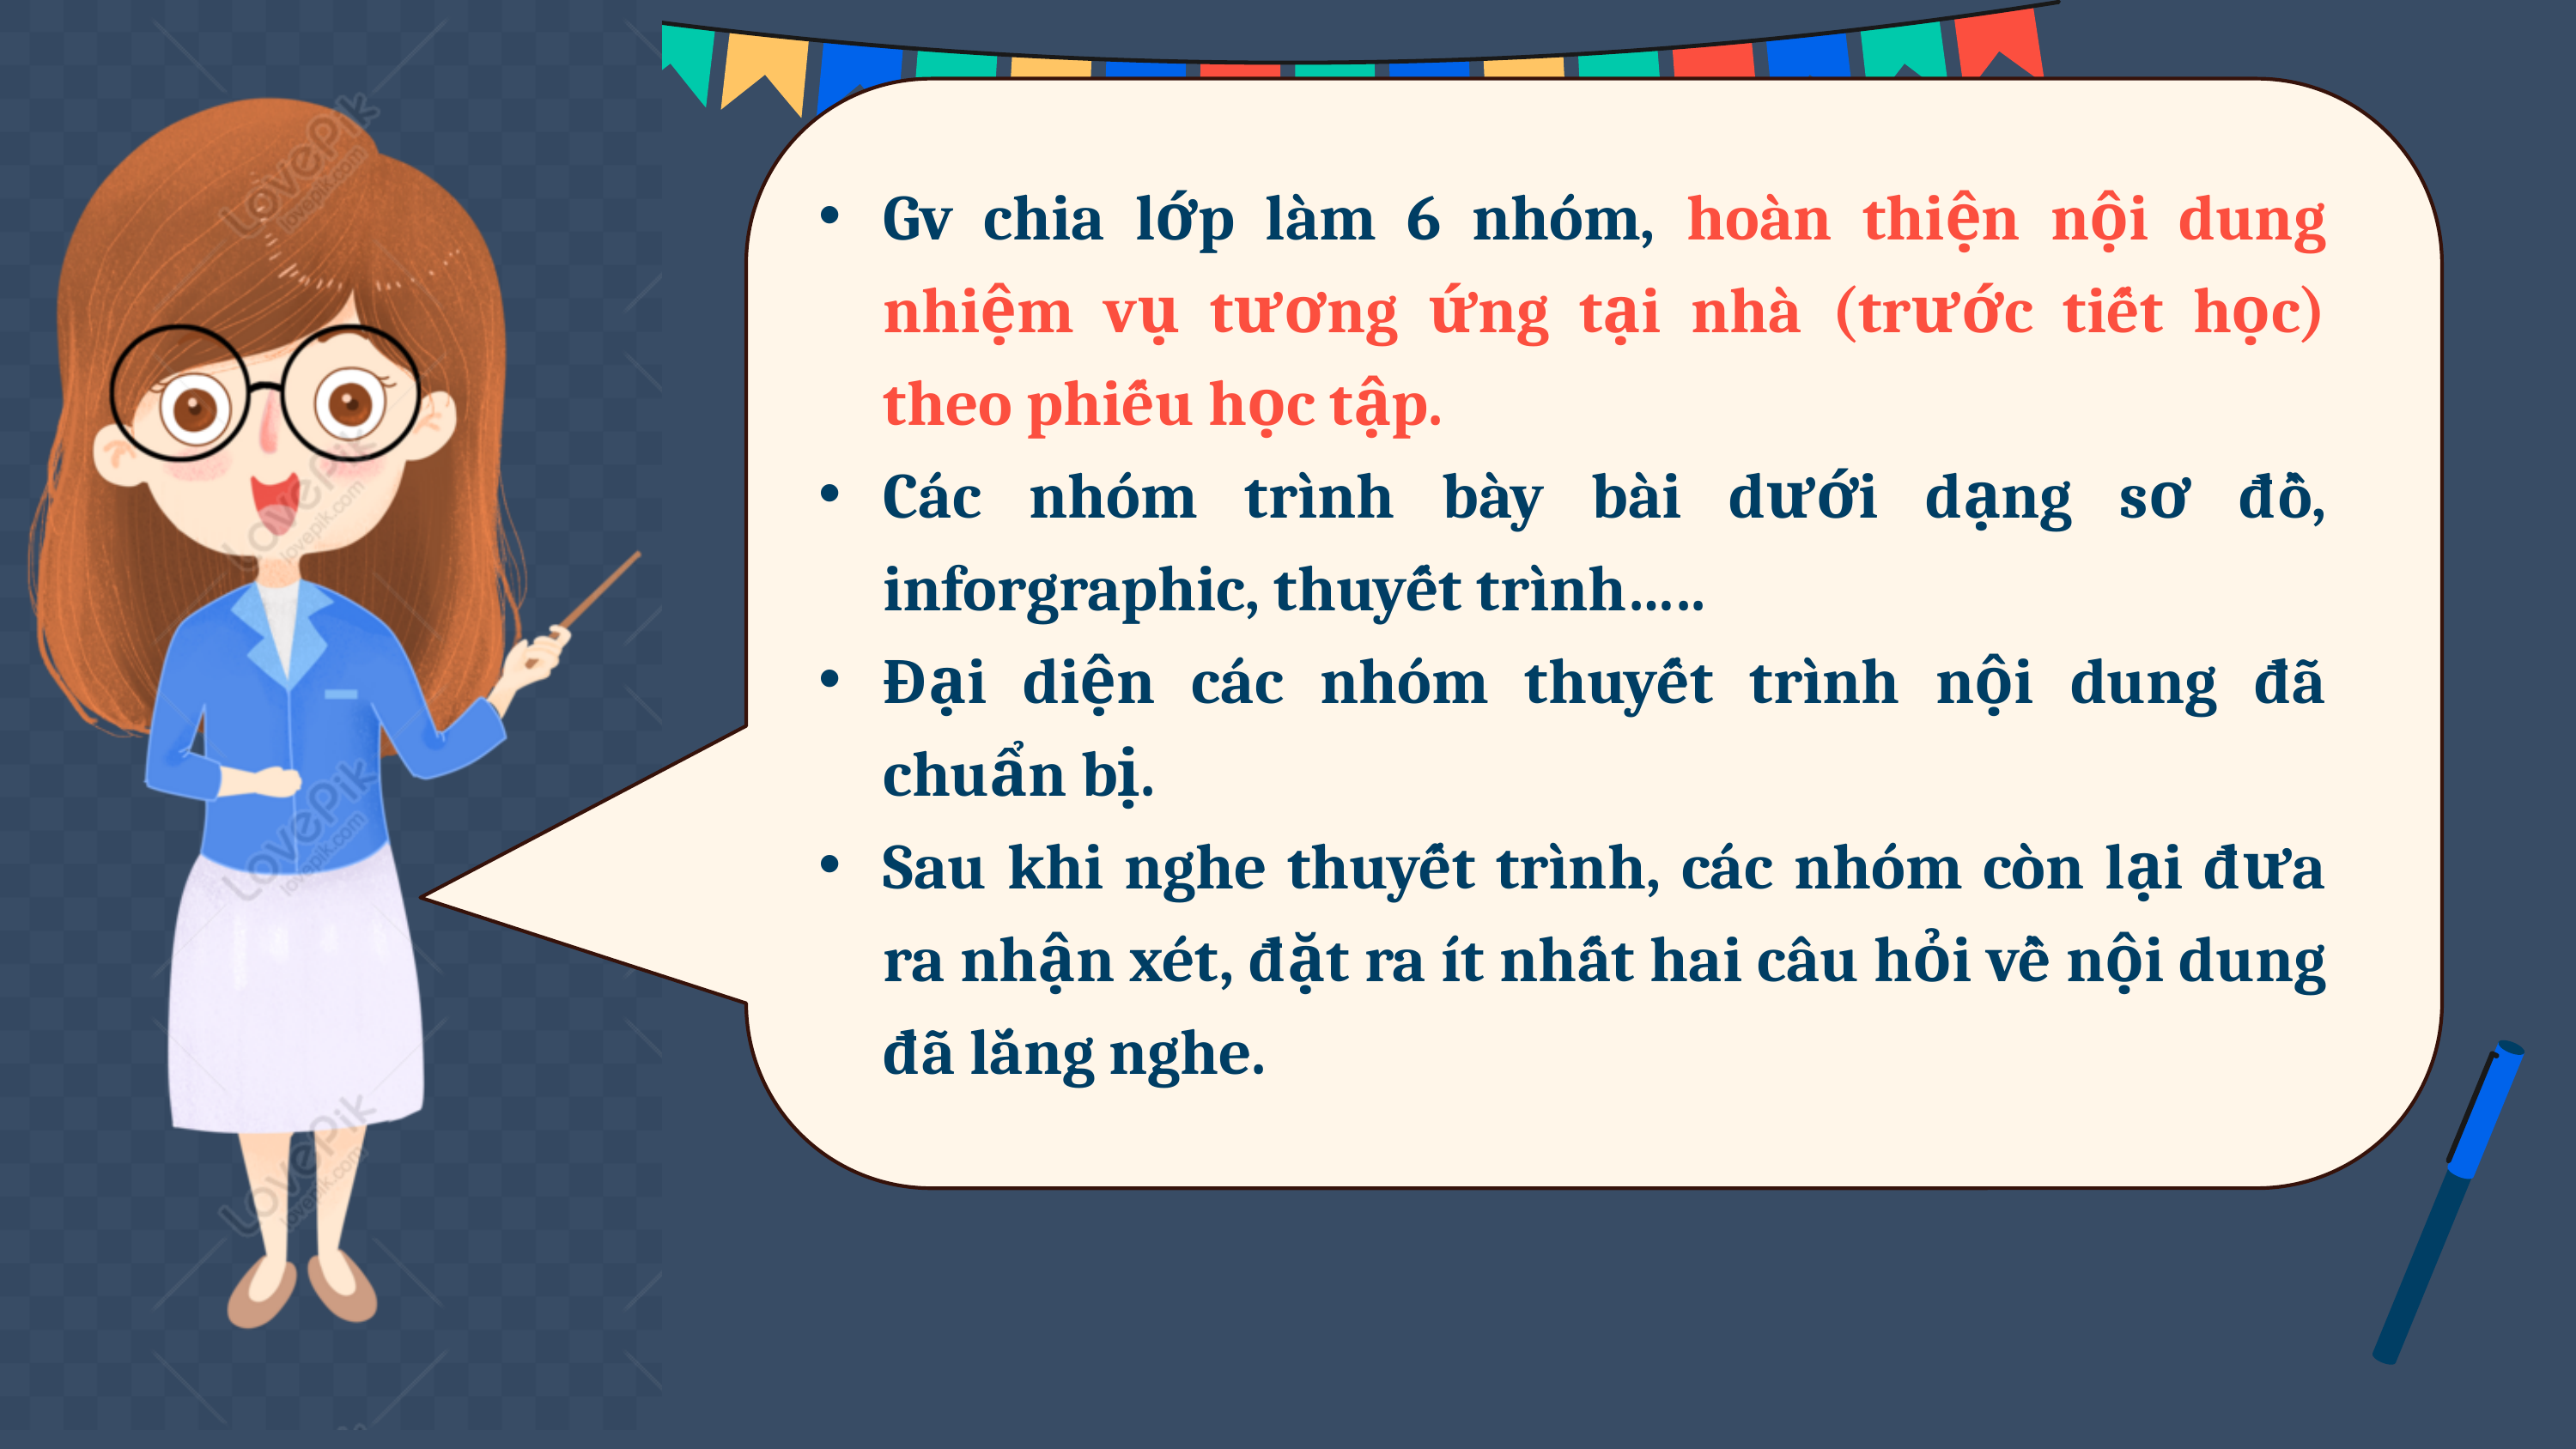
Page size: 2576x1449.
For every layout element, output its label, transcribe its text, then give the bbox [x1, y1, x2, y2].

text_box [669, 76, 2445, 1171]
text_box [894, 1186, 2294, 1191]
text_box Gv chia lớp làm 6 nhóm, hoàn thiện nội dung nhiệm vụ tương ứng tại nhà (trước tiết học) theo phiếu học tập. Các nhóm trình bày bài dưới dạng sơ đồ, inforgraphic, thuyết trình….. Đại diện các nhóm thuyết trình nội dung đã chuẩn bị. Sau khi nghe thuyết trình, các nhóm còn lại đưa ra nhận xét, đặt ra ít nhất hai câu hỏi về nội dung đã lắng nghe. [805, 154, 2340, 1186]
picture [0, 0, 663, 1430]
